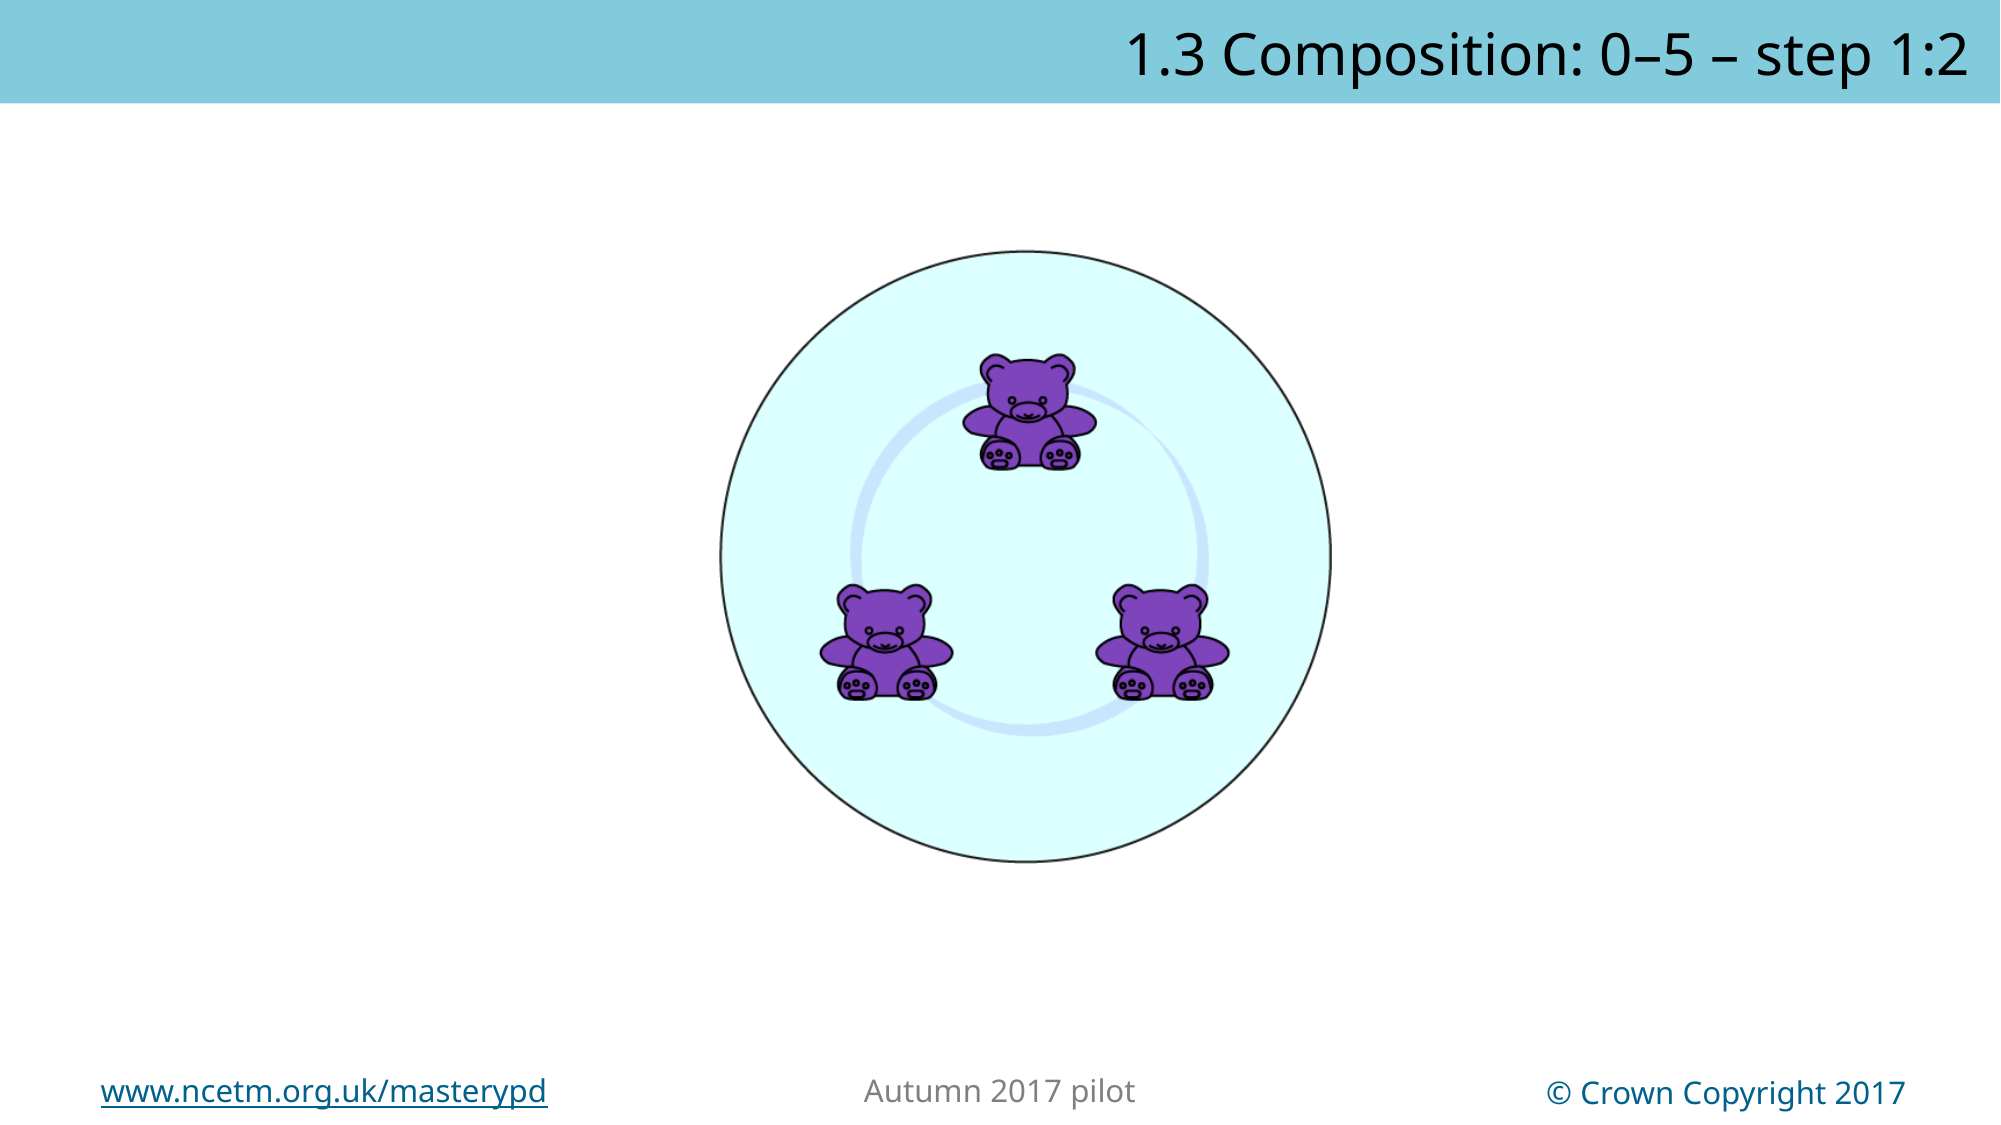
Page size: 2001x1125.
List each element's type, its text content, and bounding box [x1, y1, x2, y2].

picture [680, 231, 1367, 892]
list 1.3 Composition: 0–5 – step 1:2 [0, 0, 2000, 104]
